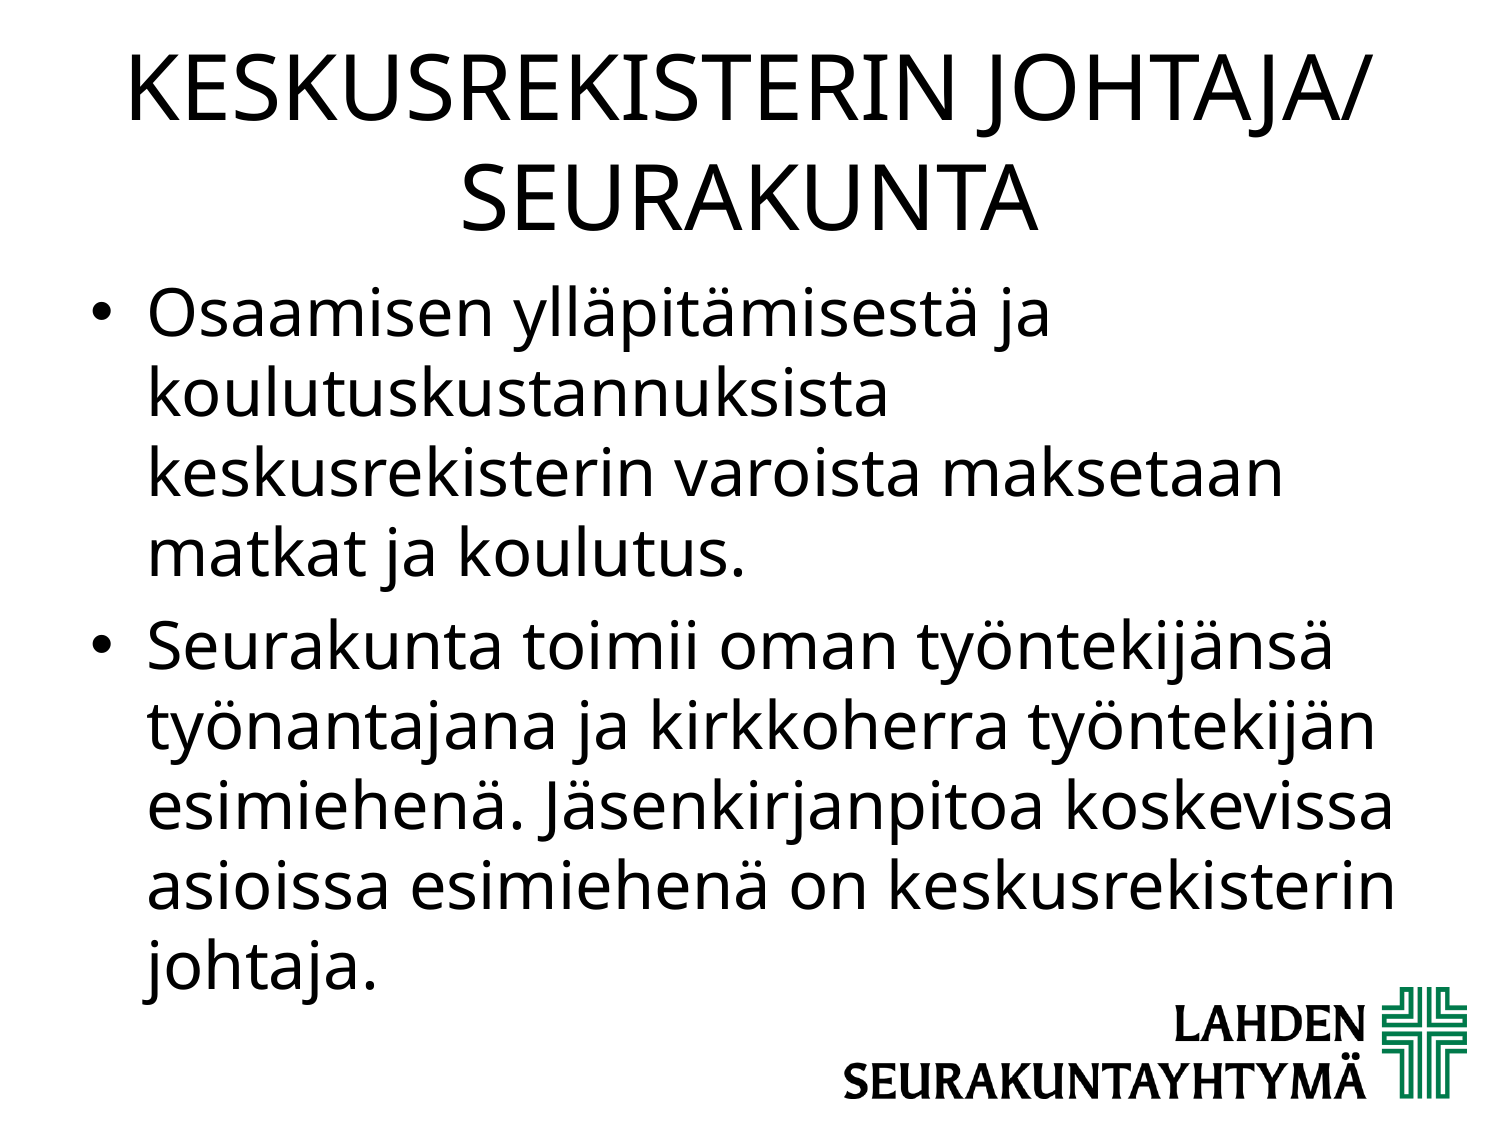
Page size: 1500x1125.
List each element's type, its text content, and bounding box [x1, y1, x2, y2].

title KESKUSREKISTERIN JOHTAJA/ SEURAKUNTA [75, 45, 1425, 233]
picture [844, 987, 1467, 1099]
list Osaamisen ylläpitämisestä ja koulutuskustannuksista keskusrekisterin varoista maksetaan matkat ja koulutus. Seurakunta toimii oman työntekijänsä työnantajana ja kirkkoherra työntekijän esimiehenä. Jäsenkirjanpitoa koskevissa asioissa esimiehenä on keskusrekisterin johtaja. [75, 262, 1425, 941]
